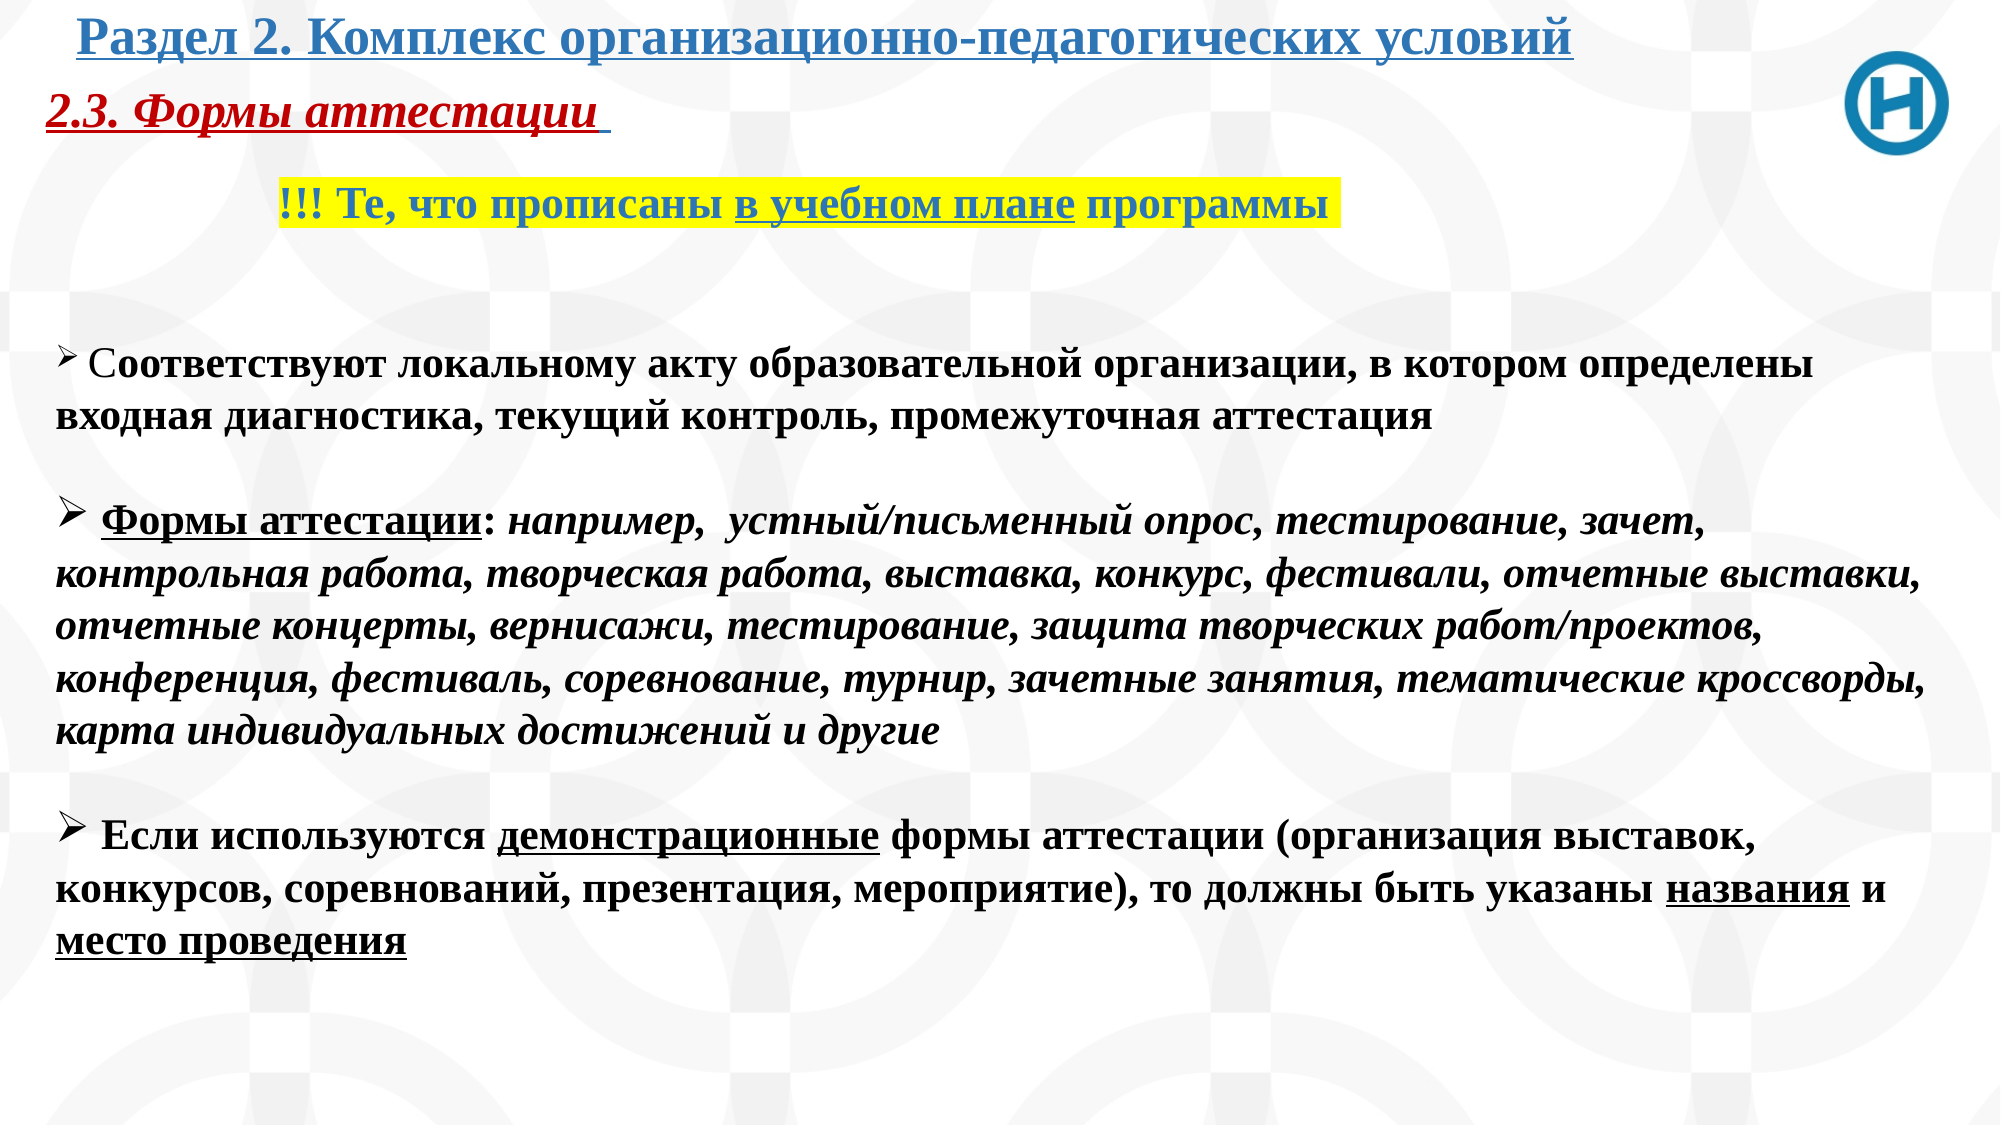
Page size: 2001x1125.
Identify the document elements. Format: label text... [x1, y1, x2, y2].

list Соответствуют локальному акту образовательной организации, в котором определены входная диагностика, текущий контроль, промежуточная аттестация Формы аттестации: например, устный/письменный опрос, тестирование, зачет, контрольная работа, творческая работа, выставка, конкурс, фестивали, отчетные выставки, отчетные концерты, вернисажи, тестирование, защита творческих работ/проектов, конференция, фестиваль, соревнование, турнир, зачетные занятия, тематические кроссворды, карта индивидуальных достижений и другие Если используются демонстрационные формы аттестации (организация выставок, конкурсов, соревнований, презентация, мероприятие), то должны быть указаны названия и место проведения [40, 326, 1965, 1072]
text_box 2.3. Формы аттестации !!! Те, что прописаны в учебном плане программы [35, 131, 1585, 231]
text_box Раздел 2. Комплекс организационно-педагогических условий [29, 42, 1622, 96]
picture [0, 0, 2001, 1125]
